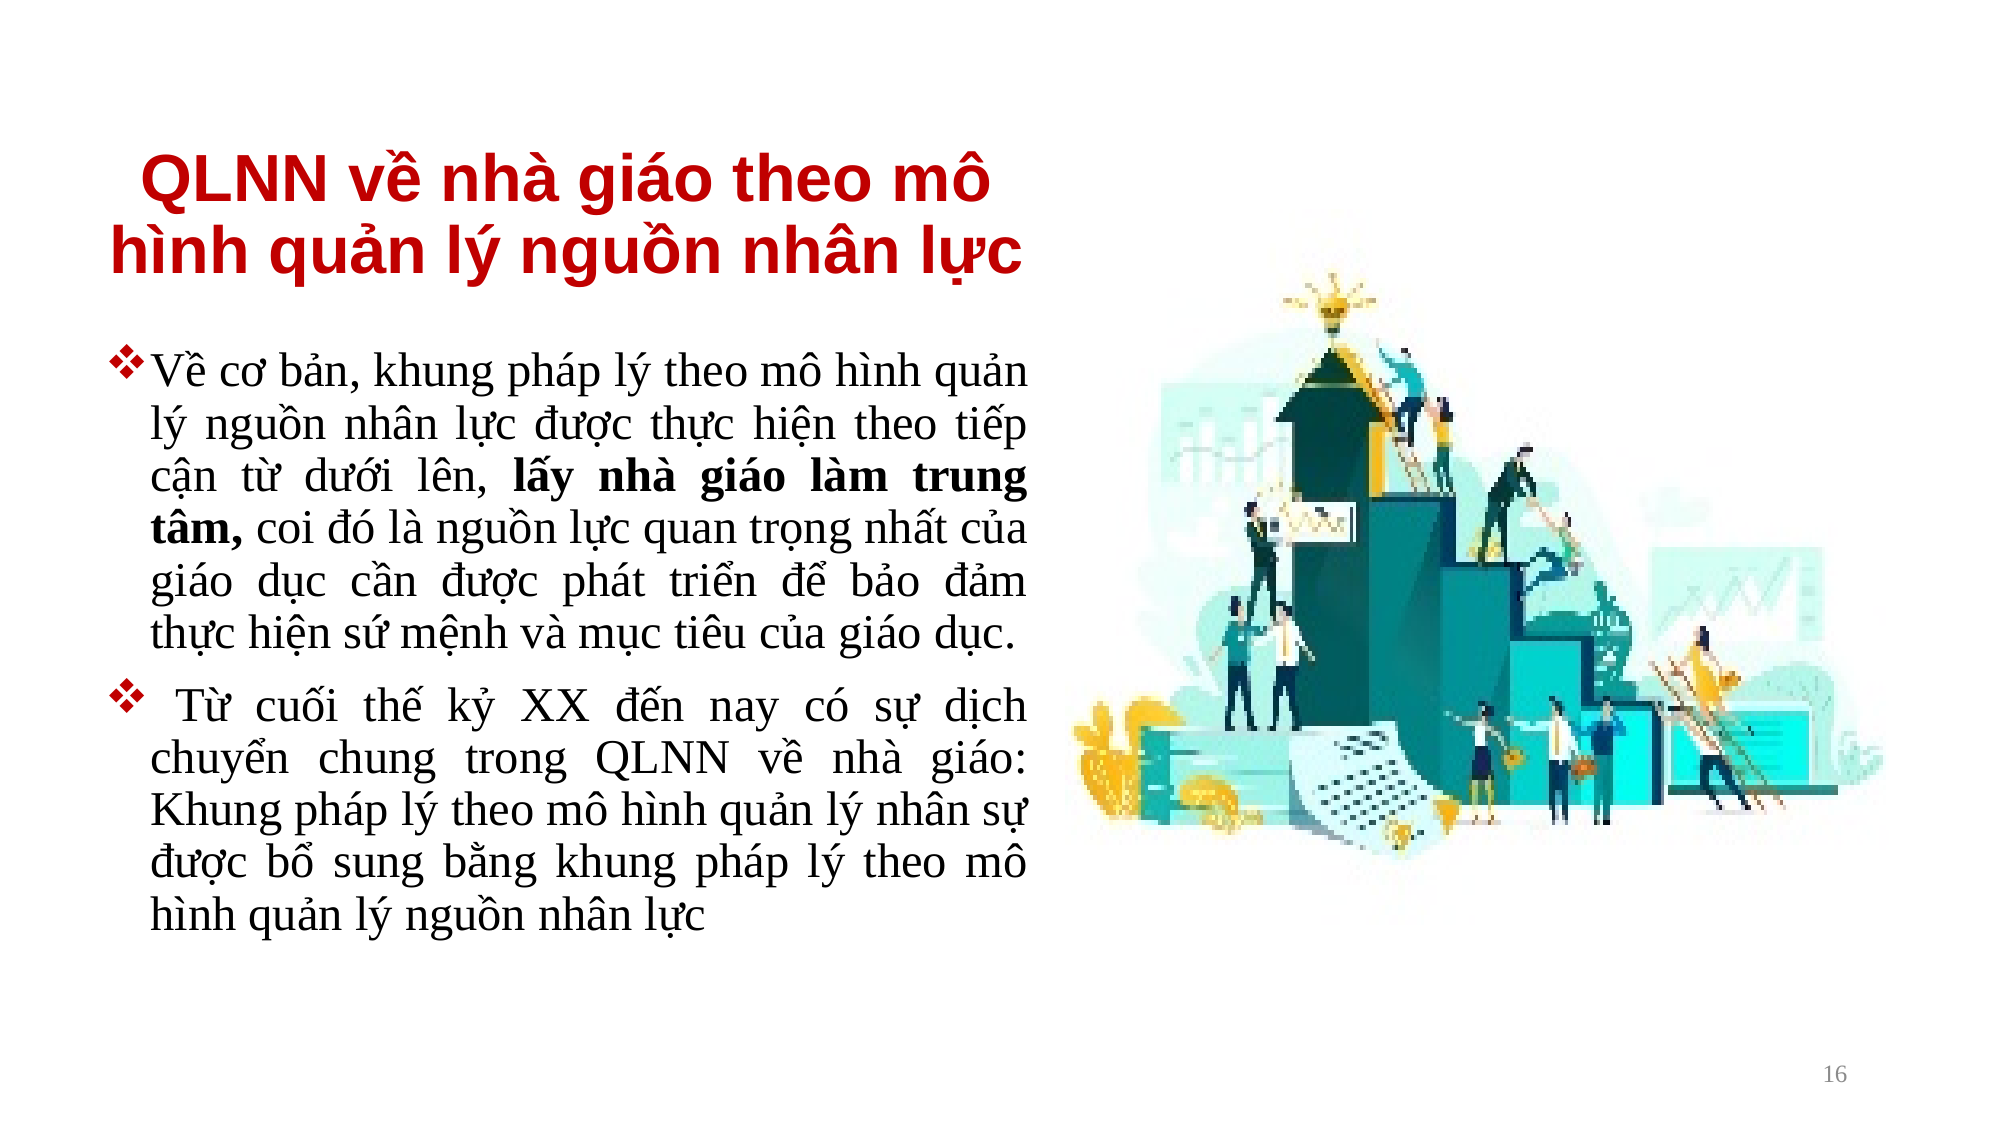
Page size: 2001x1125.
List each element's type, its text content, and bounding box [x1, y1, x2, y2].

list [1065, 209, 1944, 925]
list Về cơ bản, khung pháp lý theo mô hình quản lý nguồn nhân lực được thực hiện theo tiếp cận từ dưới lên, lấy nhà giáo làm trung tâm, coi đó là nguồn lực quan trọng nhất của giáo dục cần được phát triển để bảo đảm thực hiện sứ mệnh và mục tiêu của giáo dục. Từ cuối thế kỷ XX đến nay có sự dịch chuyển chung trong QLNN về nhà giáo: Khung pháp lý theo mô hình quản lý nhân sự được bổ sung bằng khung pháp lý theo mô hình quản lý nguồn nhân lực [90, 337, 1044, 963]
slide_number 16 [1412, 1042, 1863, 1103]
title QLNN về nhà giáo theo mô hình quản lý nguồn nhân lực [90, 75, 1044, 296]
